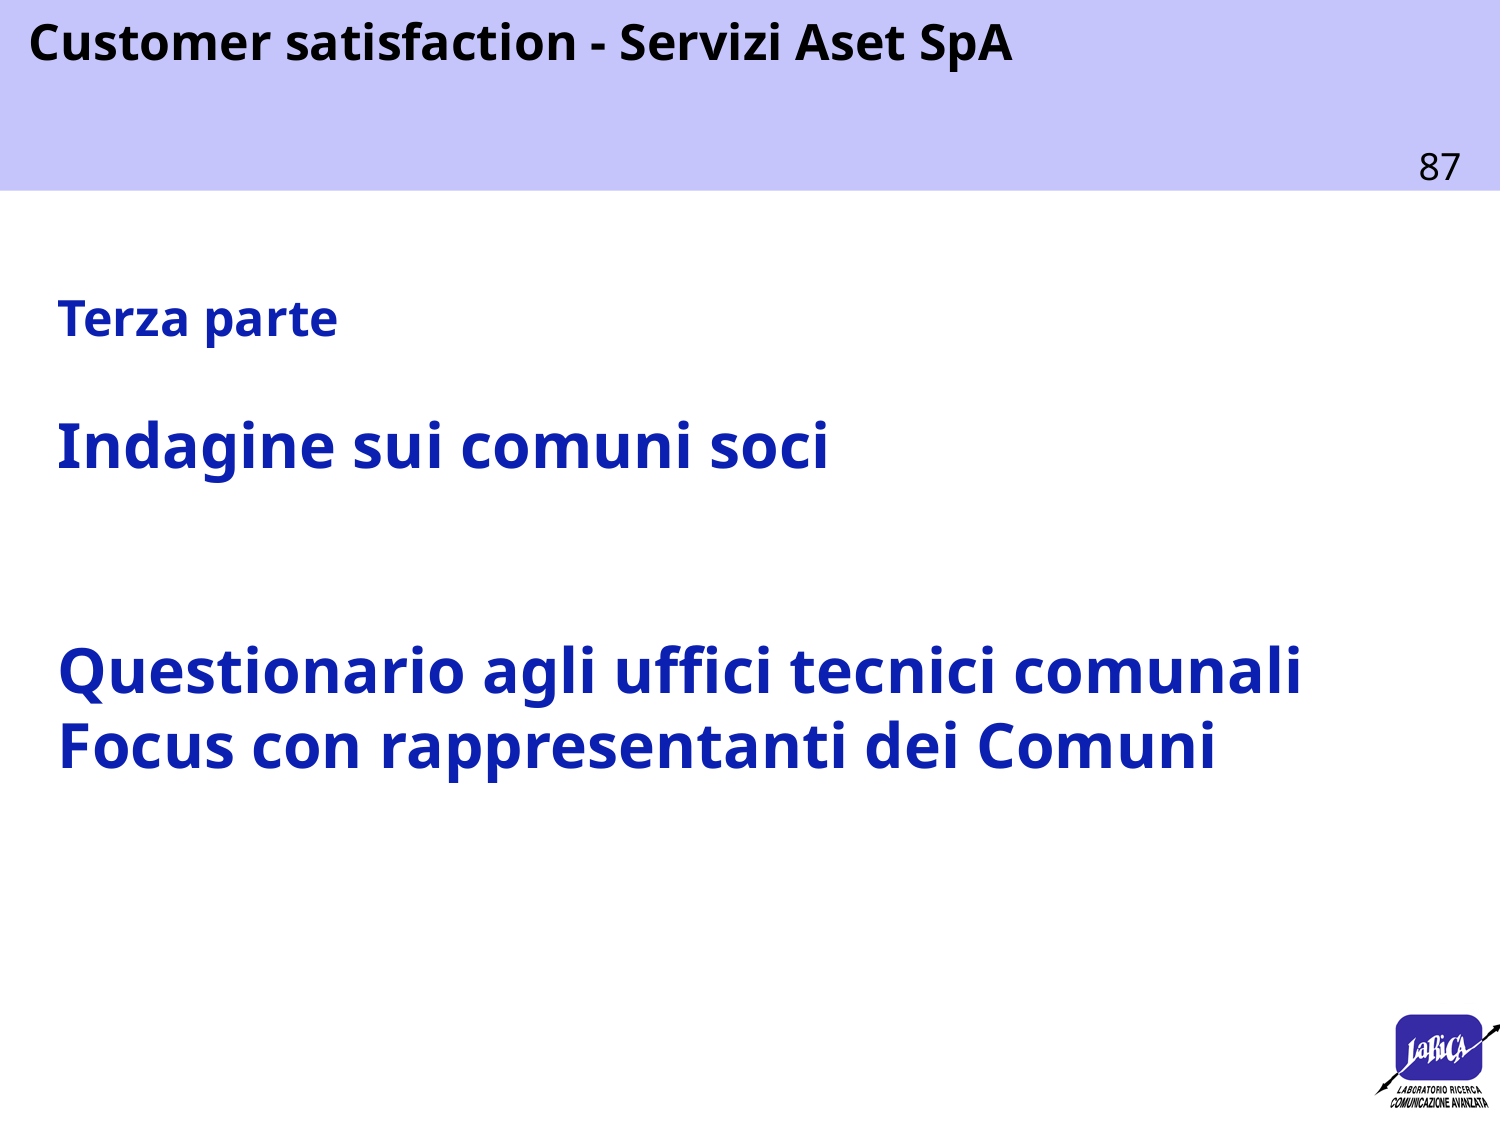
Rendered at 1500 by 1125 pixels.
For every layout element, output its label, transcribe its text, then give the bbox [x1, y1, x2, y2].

text_box Terza parte Indagine sui comuni soci Questionario agli uffici tecnici comunali Focus con rappresentanti dei Comuni [43, 278, 1320, 789]
picture [1368, 1001, 1500, 1120]
